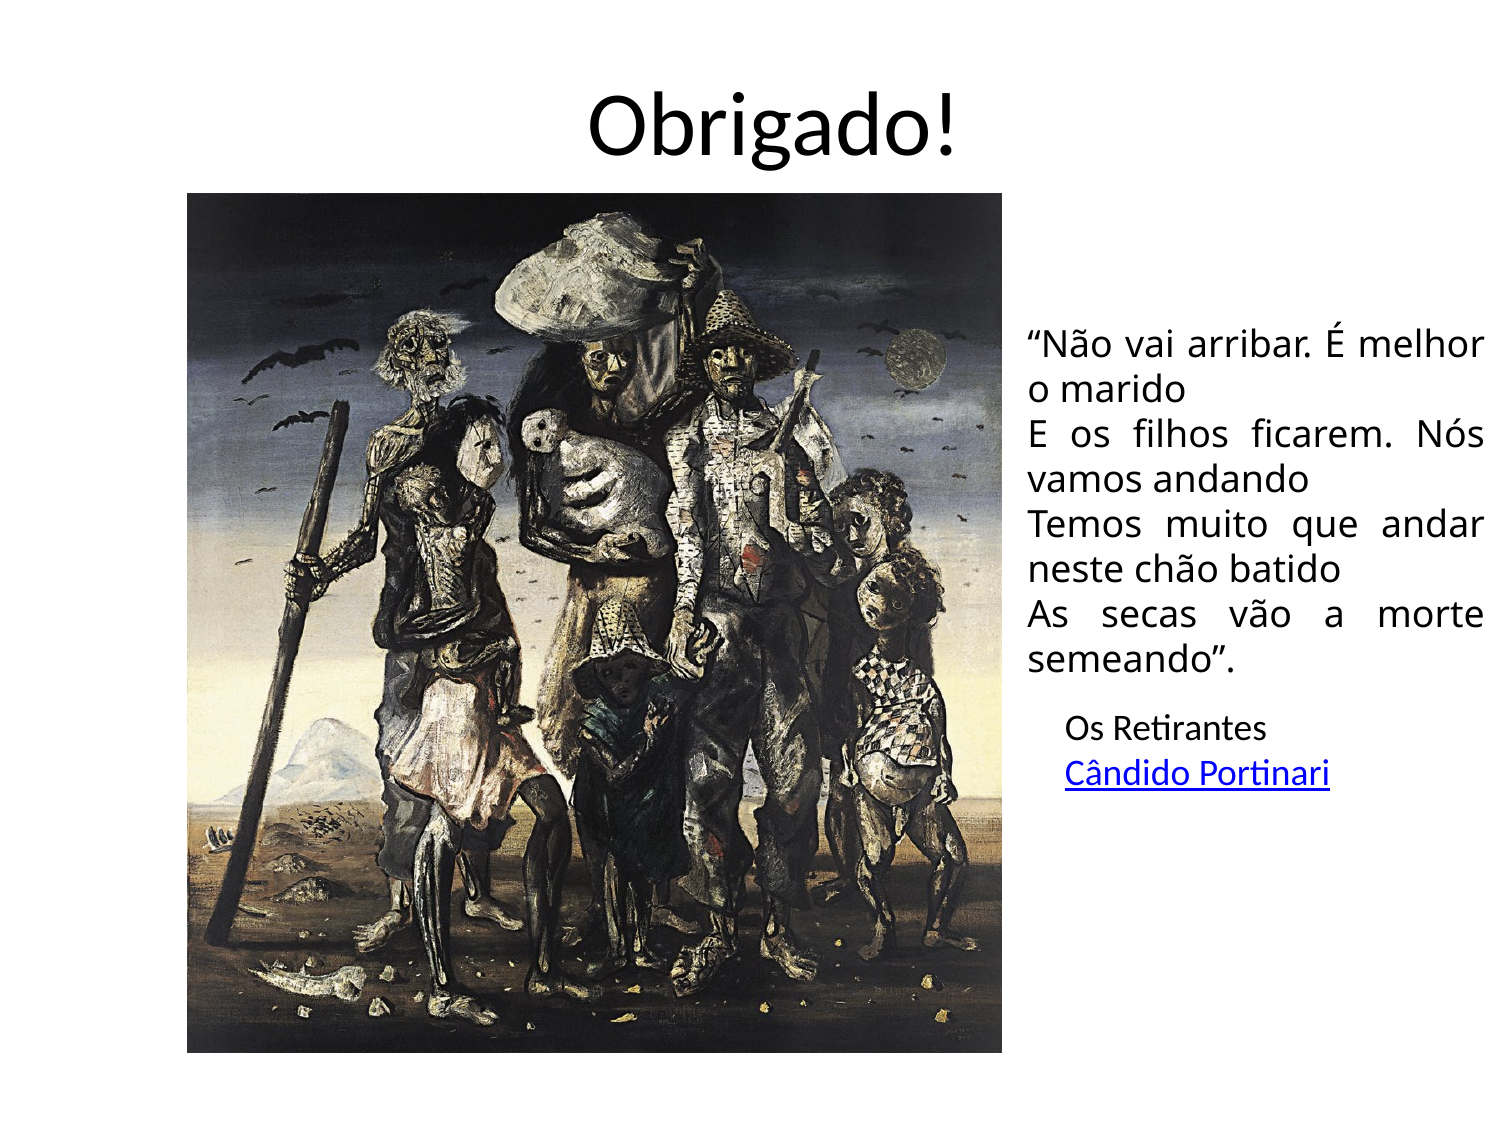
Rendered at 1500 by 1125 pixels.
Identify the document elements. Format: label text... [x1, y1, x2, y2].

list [187, 193, 1002, 1054]
title Obrigado! [99, 24, 1450, 213]
text_box “Não vai arribar. É melhor o marido E os filhos ficarem. Nós vamos andando Temos muito que andar neste chão batido As secas vão a morte semeando”. [1012, 312, 1500, 688]
text_box Os Retirantes Cândido Portinari [1049, 695, 1350, 801]
